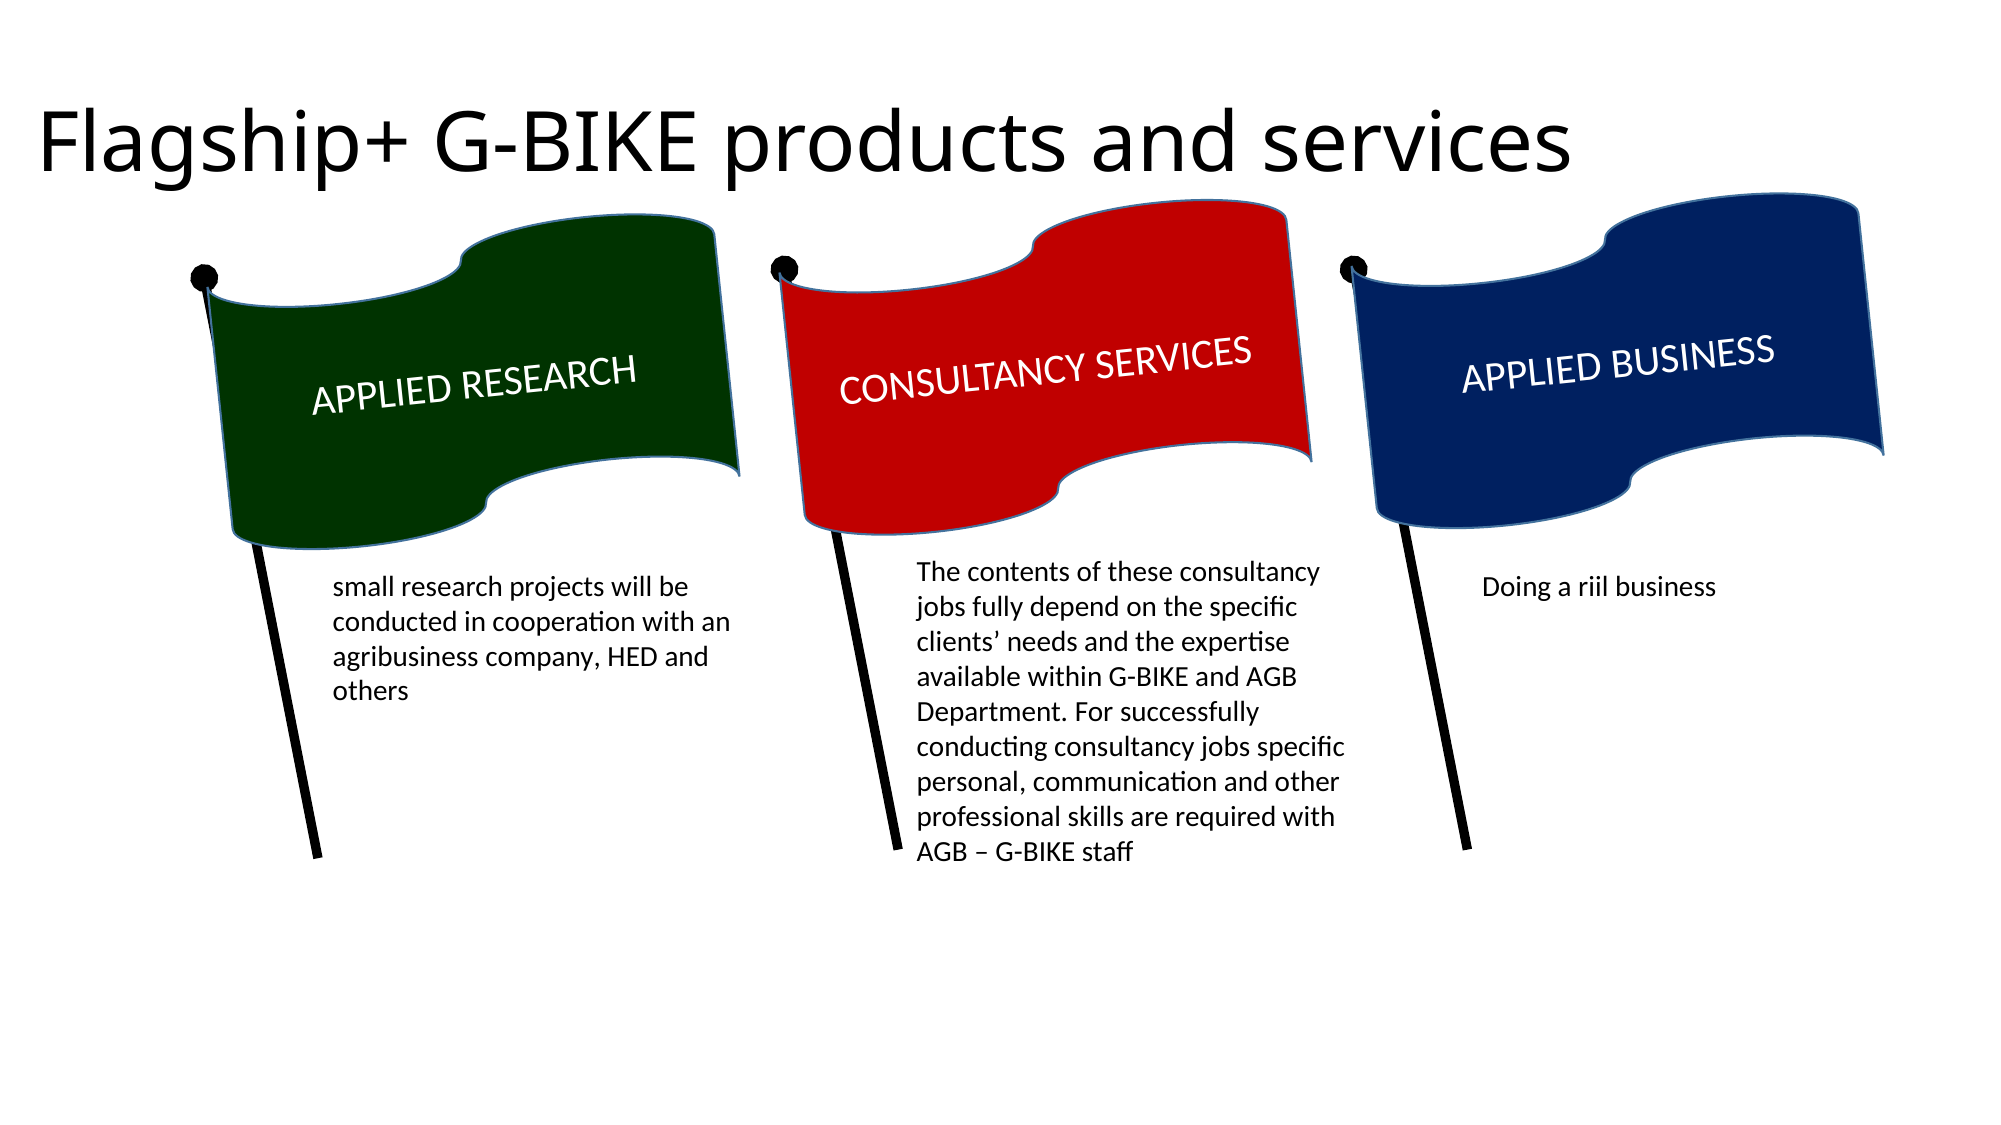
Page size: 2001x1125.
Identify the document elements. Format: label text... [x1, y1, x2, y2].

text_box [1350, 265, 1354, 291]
text_box The contents of these consultancy jobs fully depend on the specific clients’ needs and the expertise available within G-BIKE and AGB Department. For successfully conducting consultancy jobs specific personal, communication and other professional skills are required with AGB – G-BIKE staff [901, 545, 1369, 875]
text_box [1353, 269, 1468, 850]
text_box APPLIED RESEARCH [318, 213, 741, 551]
text_box Flagship+ G-BIKE products and services [21, 80, 1611, 196]
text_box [784, 269, 899, 850]
text_box small research projects will be conducted in cooperation with an agribusiness company, HED and others [318, 559, 774, 715]
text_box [204, 277, 318, 859]
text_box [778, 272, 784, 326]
text_box CONSULTANCY SERVICES [899, 198, 1313, 536]
text_box APPLIED BUSINESS [1468, 192, 1885, 529]
text_box Doing a riil business [1468, 559, 1946, 610]
